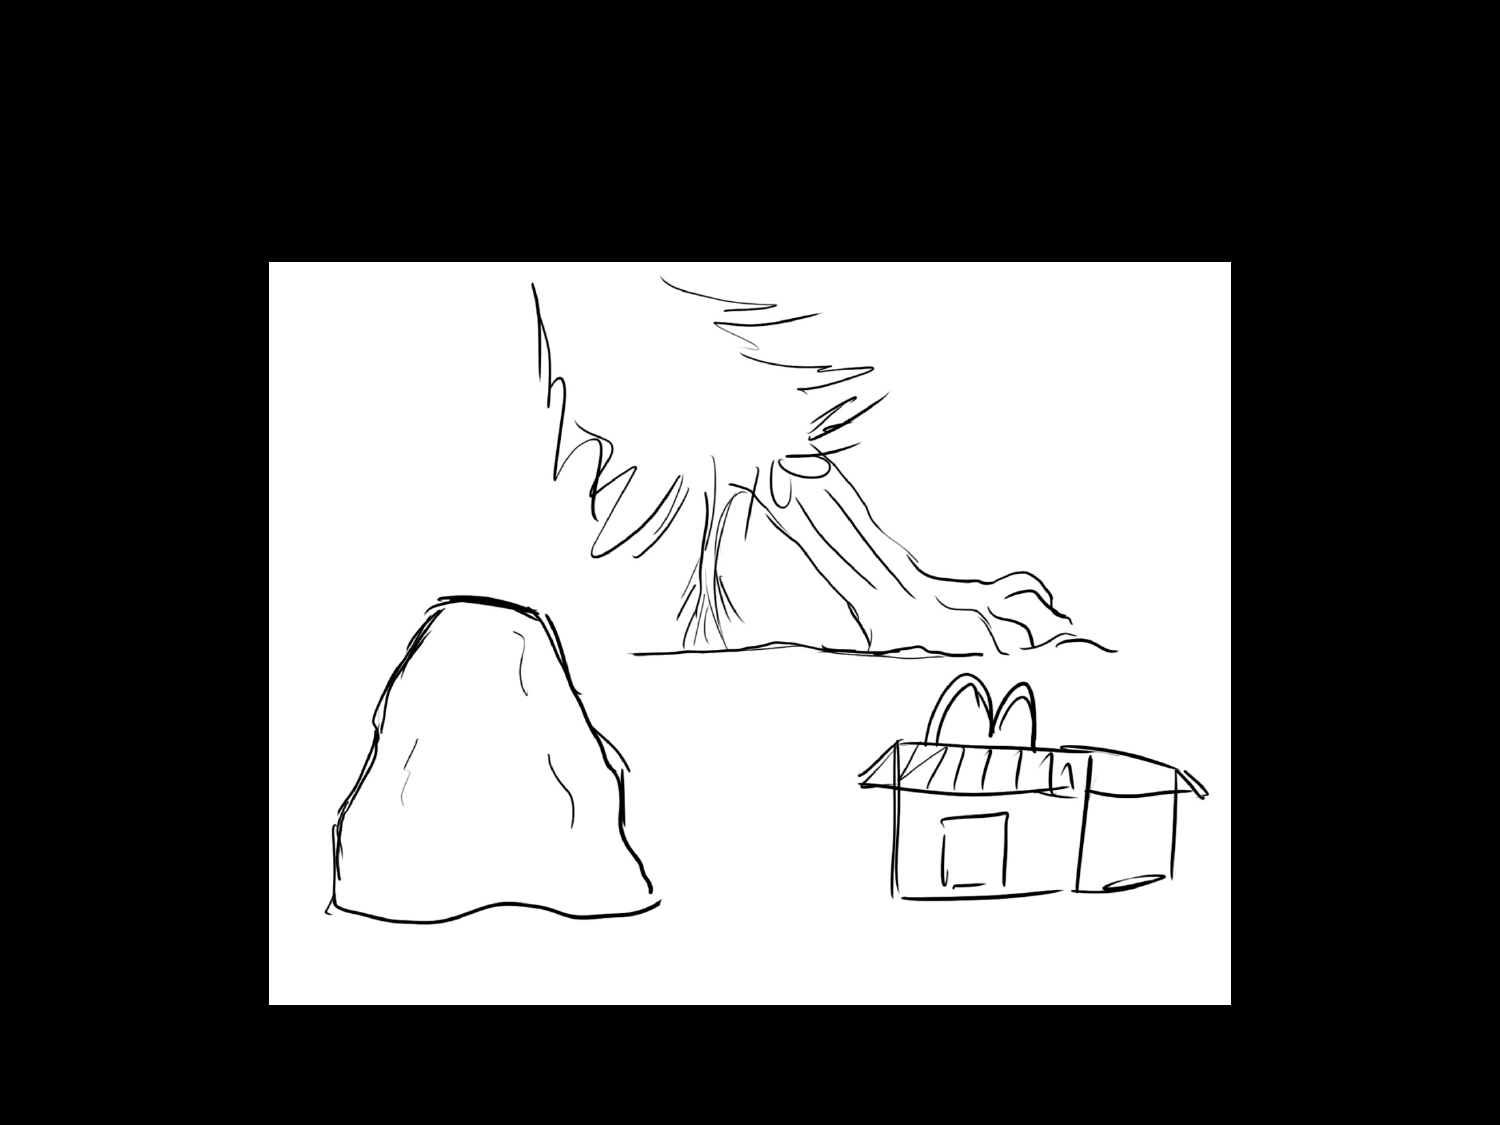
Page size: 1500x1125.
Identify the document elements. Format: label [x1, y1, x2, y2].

list [269, 262, 1231, 1006]
